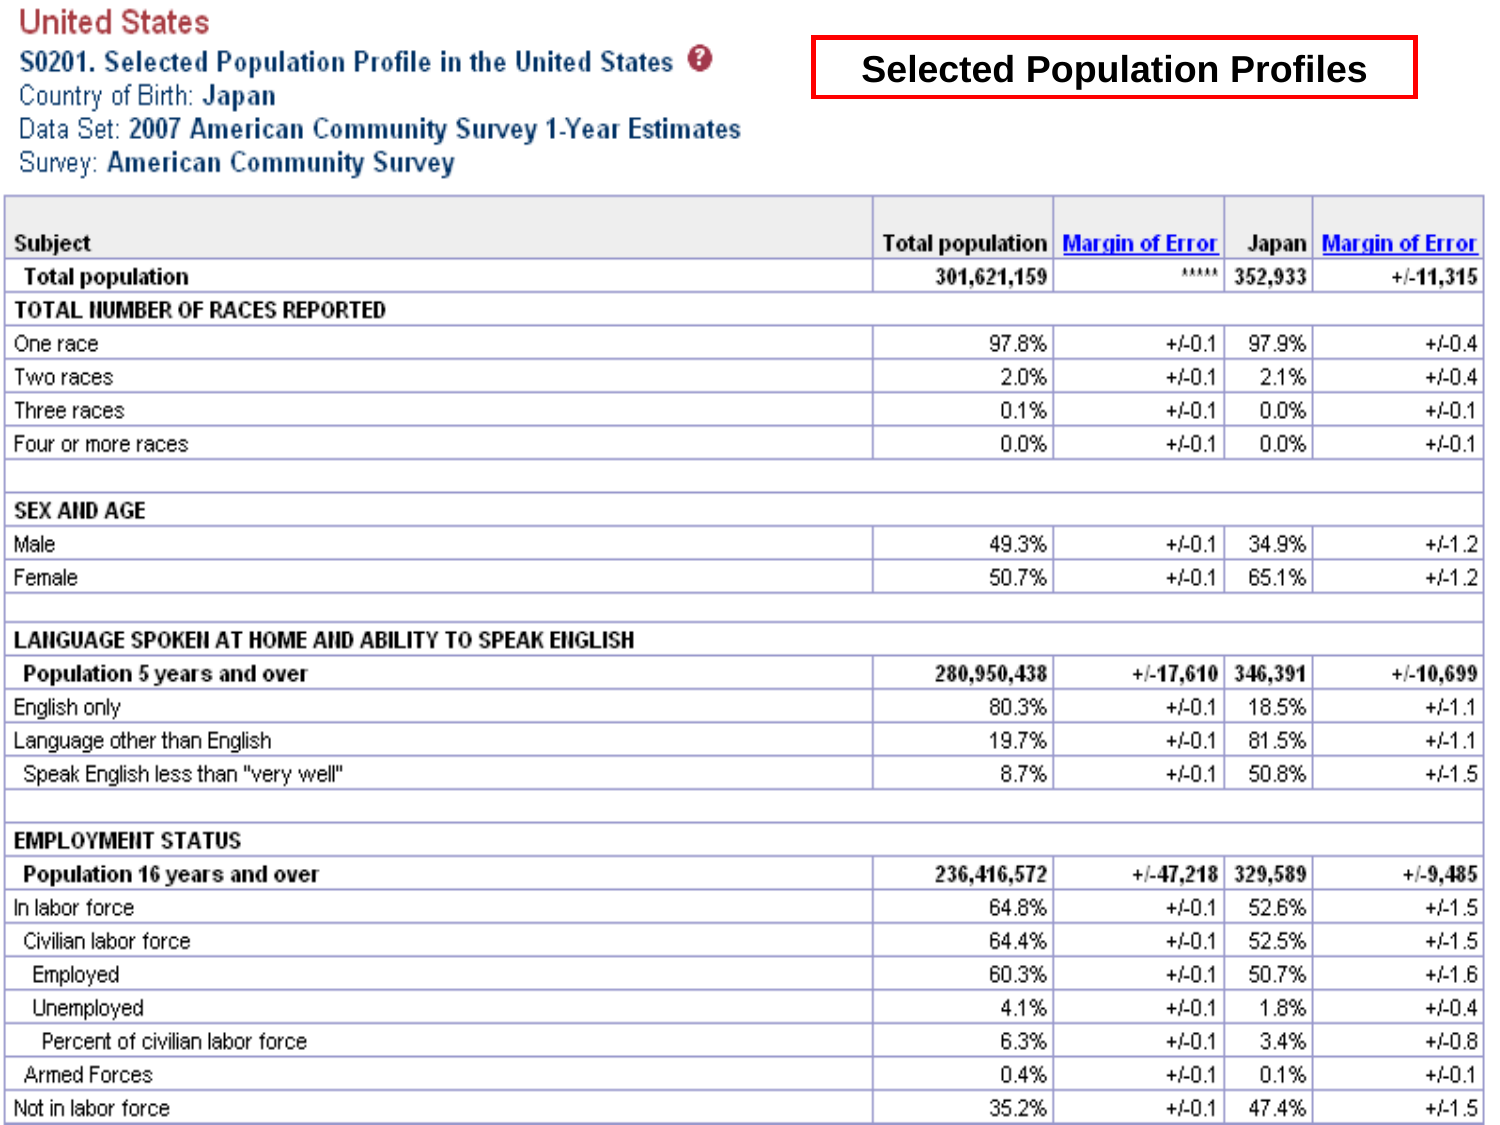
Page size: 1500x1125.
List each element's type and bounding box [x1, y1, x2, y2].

list [0, 0, 1500, 1125]
